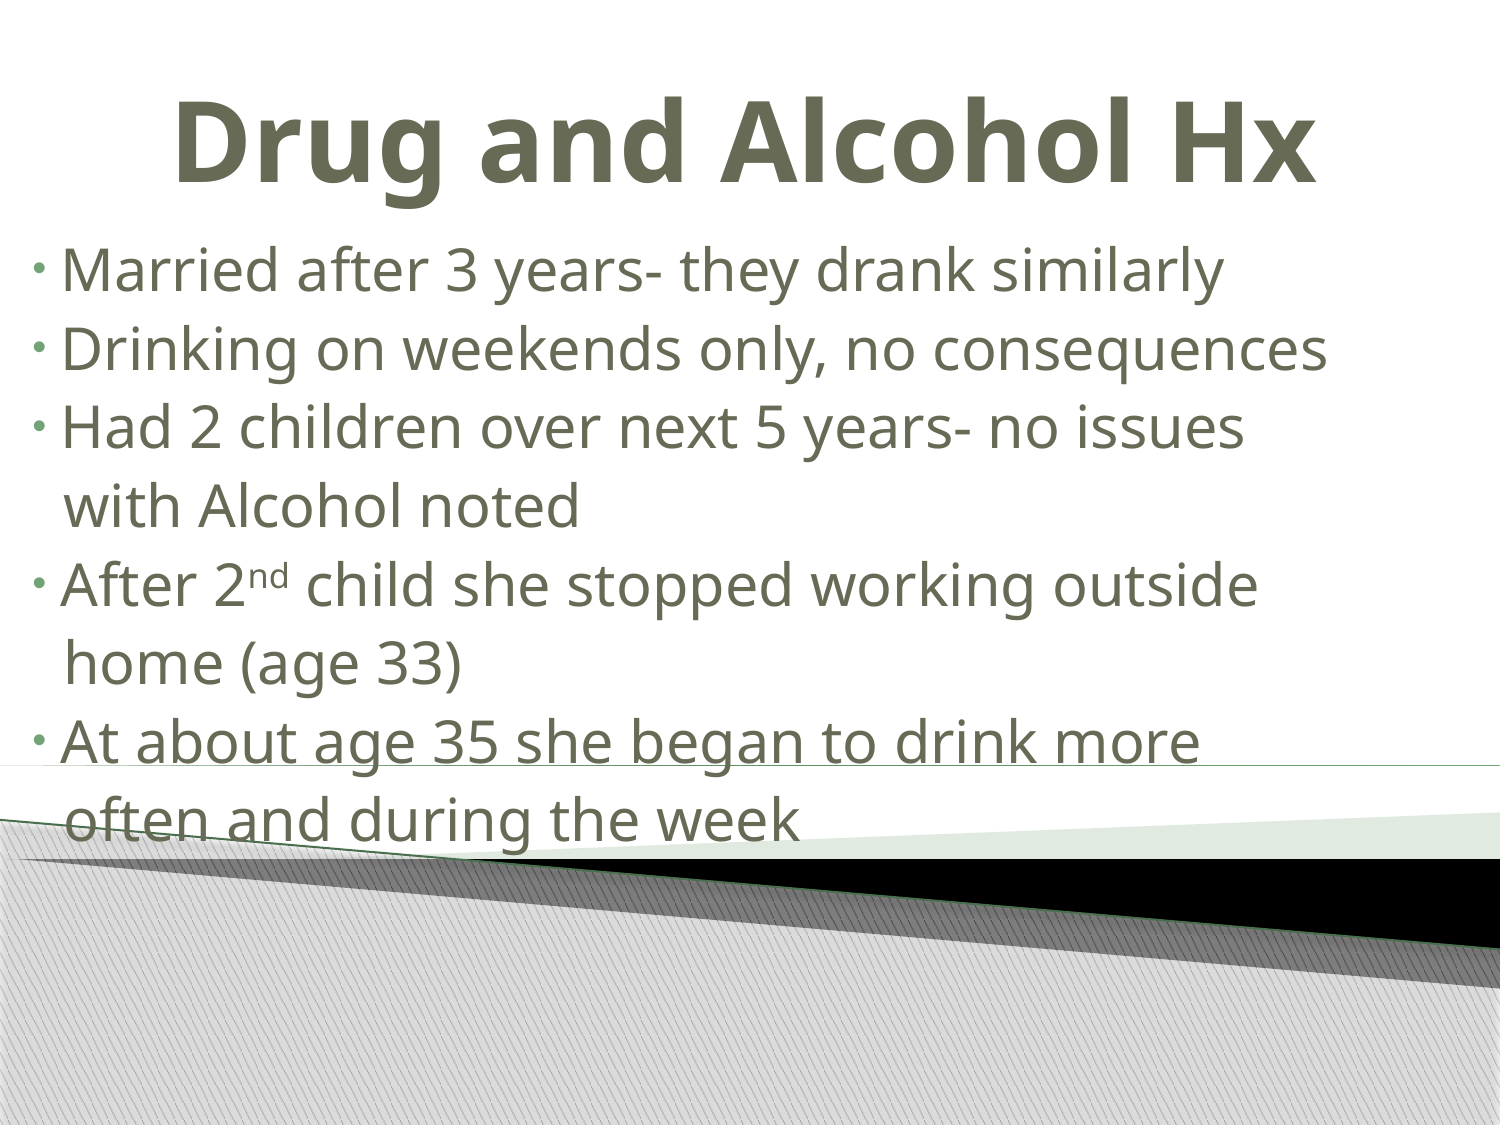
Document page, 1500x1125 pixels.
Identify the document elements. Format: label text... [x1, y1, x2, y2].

subtitle Married after 3 years- they drank similarly Drinking on weekends only, no consequences Had 2 children over next 5 years- no issues with Alcohol noted After 2nd child she stopped working outside home (age 33) At about age 35 she began to drink more often and during the week [24, 224, 1475, 863]
title Drug and Alcohol Hx [75, 50, 1413, 213]
picture [61, 863, 1500, 989]
